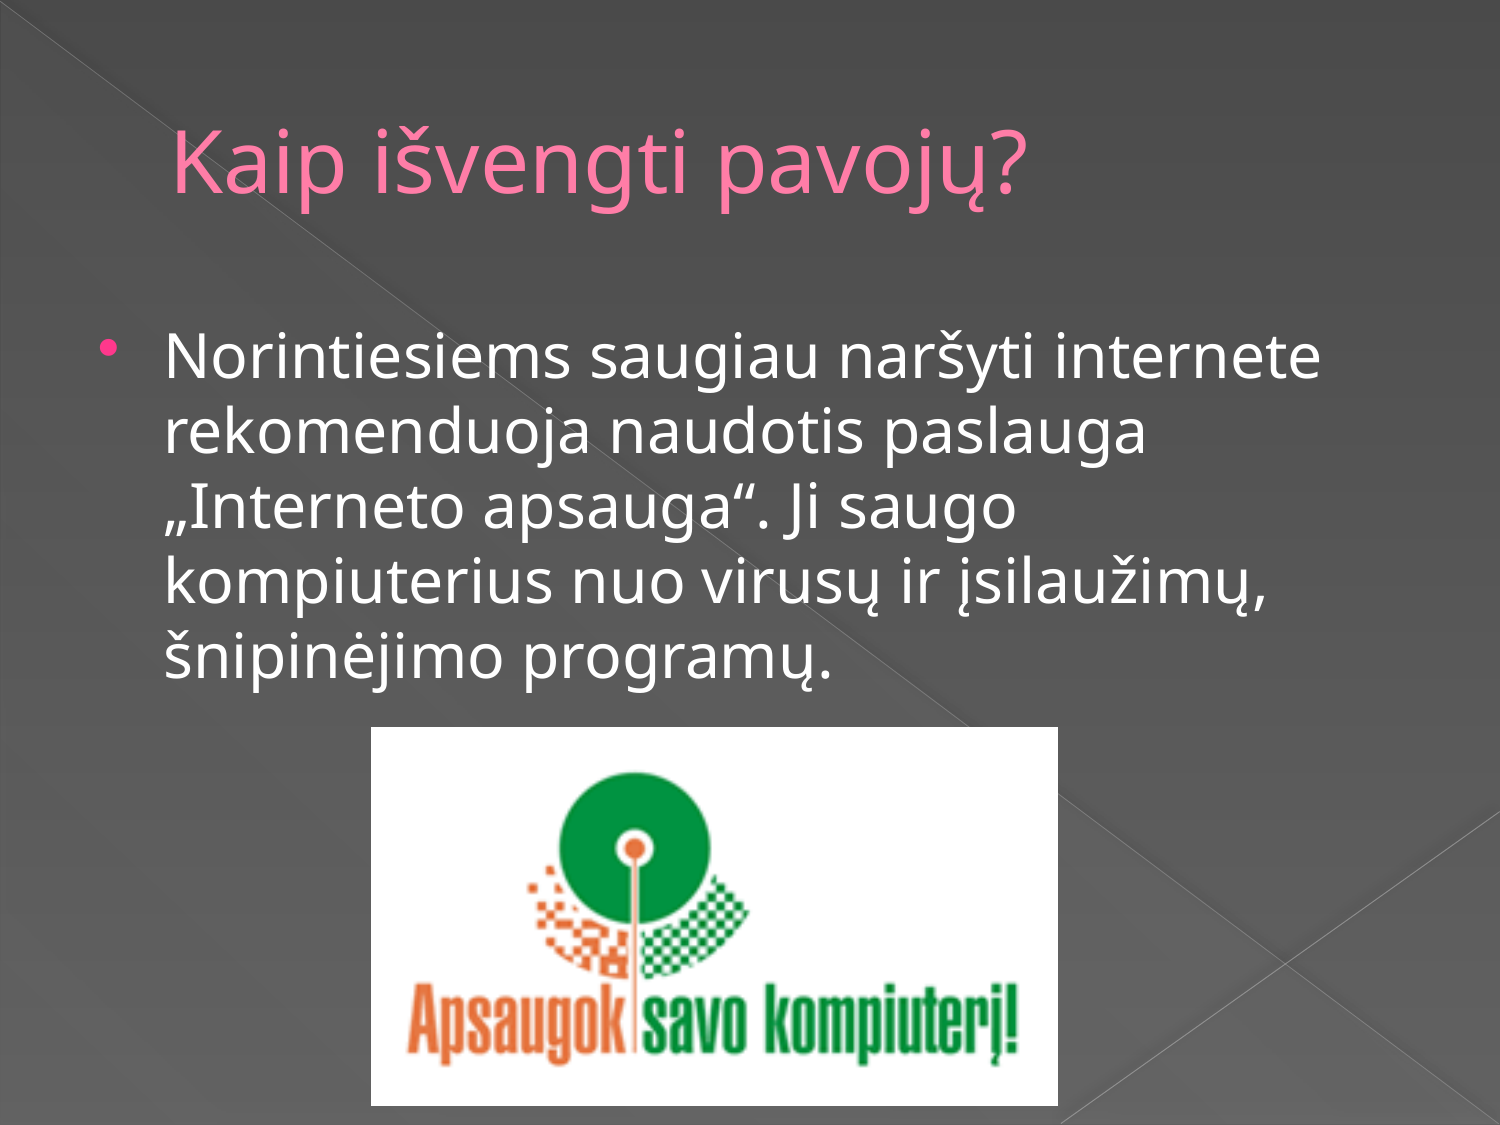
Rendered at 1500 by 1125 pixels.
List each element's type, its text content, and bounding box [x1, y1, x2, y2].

picture [371, 727, 1058, 1107]
title Kaip išvengti pavojų? [75, 43, 1425, 274]
list Norintiesiems saugiau naršyti internete rekomenduoja naudotis paslauga „Interneto apsauga“. Ji saugo kompiuterius nuo virusų ir įsilaužimų, šnipinėjimo programų. [75, 308, 1425, 1059]
